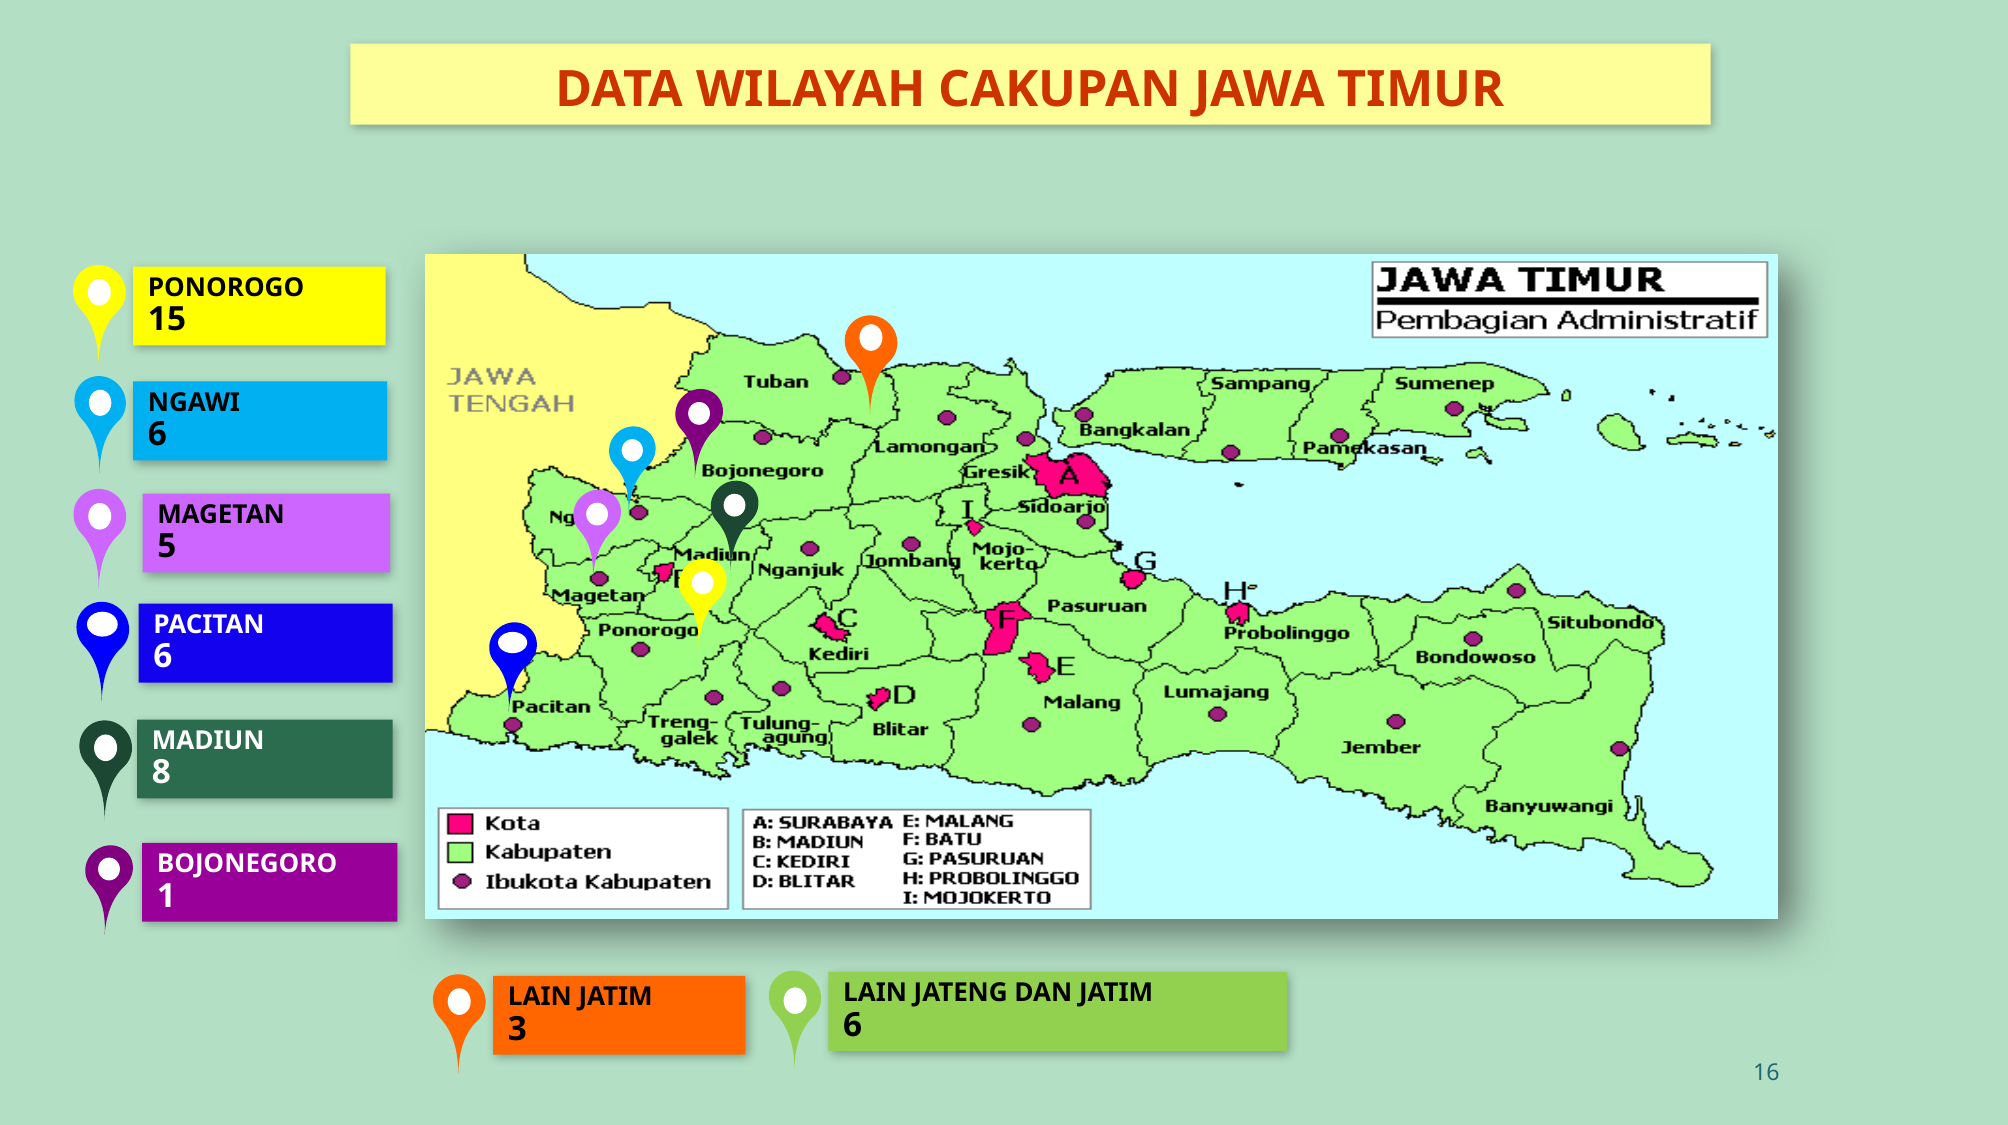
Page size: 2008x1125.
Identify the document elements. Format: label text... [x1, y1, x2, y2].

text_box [76, 601, 393, 684]
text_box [433, 973, 746, 1056]
text_box [84, 844, 134, 935]
text_box LAIN JATENG DAN JATIM 6 [828, 971, 1288, 1051]
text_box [74, 375, 388, 462]
text_box [97, 856, 121, 882]
text_box DATA WILAYAH CAKUPAN JAWA TIMUR [350, 43, 1711, 125]
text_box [79, 719, 393, 800]
text_box BOJONEGORO 1 [142, 842, 398, 922]
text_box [769, 969, 821, 1024]
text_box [73, 264, 386, 347]
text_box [73, 488, 391, 574]
slide_number 16 [1326, 1042, 1795, 1103]
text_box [425, 254, 1778, 919]
